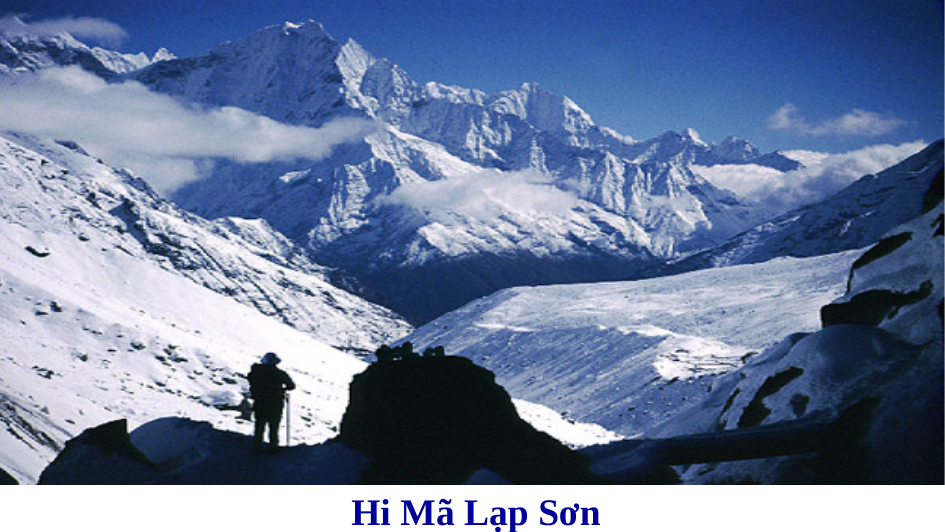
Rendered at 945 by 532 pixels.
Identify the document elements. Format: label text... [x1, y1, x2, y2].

text_box Hi Mã Lạp Sơn [336, 485, 625, 532]
picture [0, 0, 945, 485]
